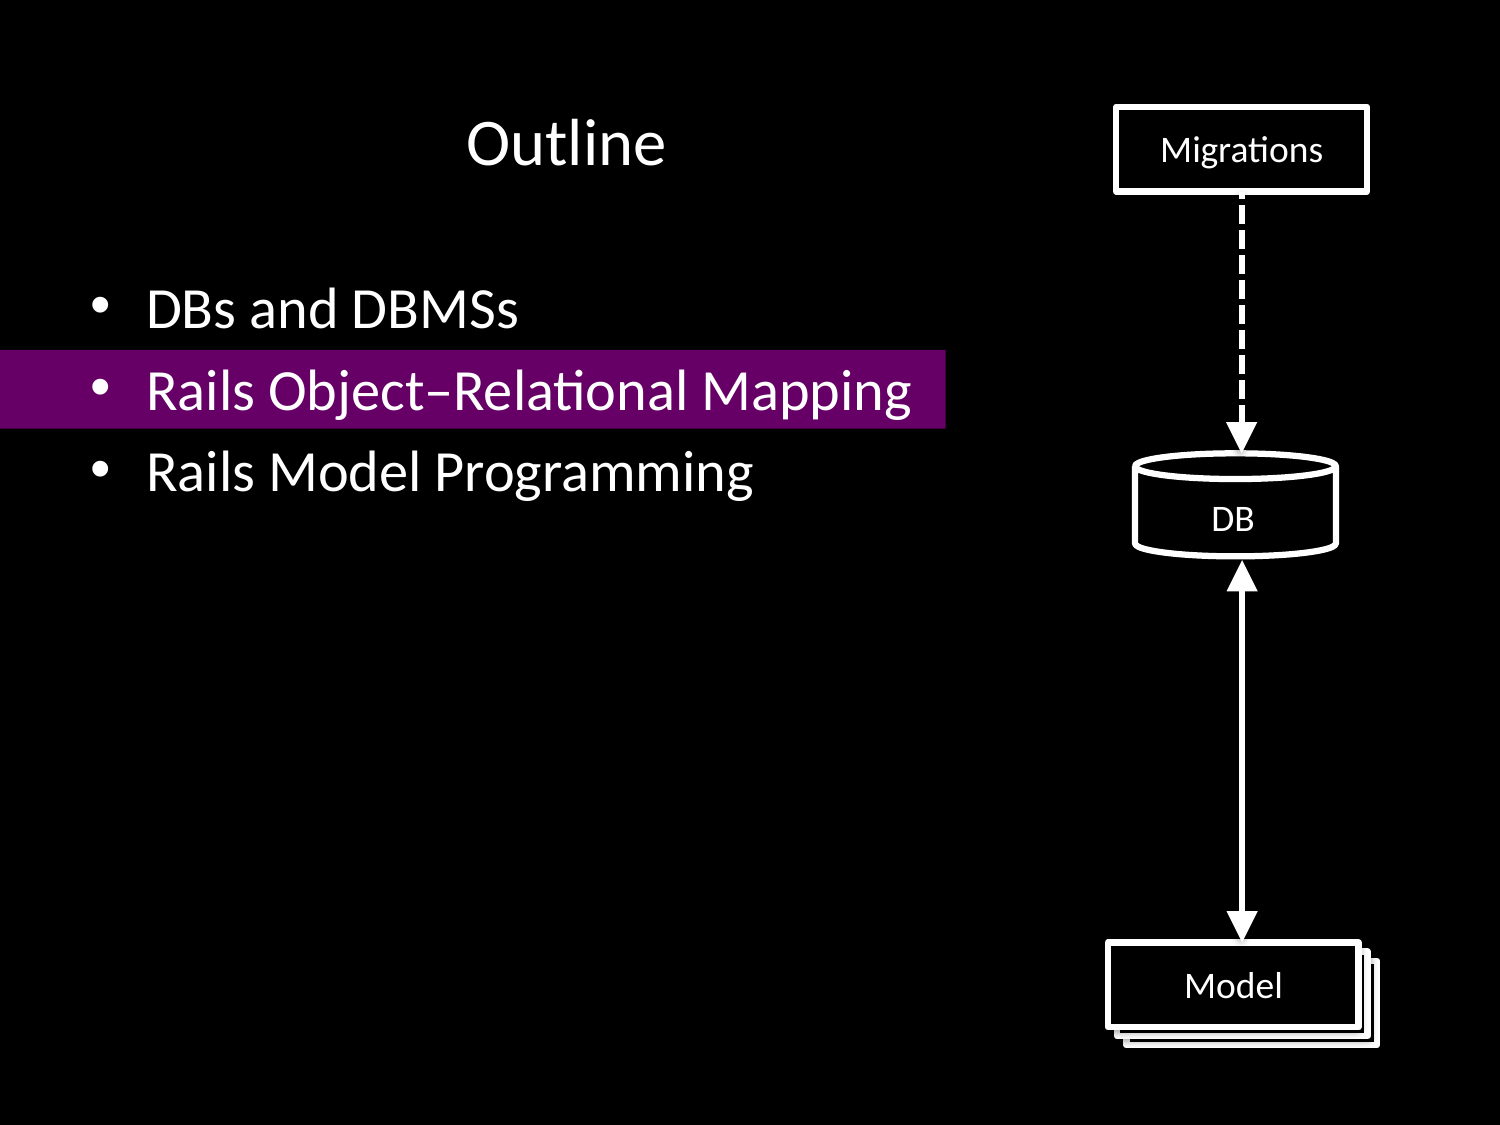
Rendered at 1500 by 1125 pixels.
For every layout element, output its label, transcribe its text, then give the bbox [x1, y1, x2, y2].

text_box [1134, 462, 1337, 557]
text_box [1107, 942, 1378, 1046]
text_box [1116, 106, 1368, 454]
text_box [0, 349, 75, 429]
title Outline [75, 45, 1059, 233]
list DBs and DBMSs Rails Object–Relational Mapping Rails Model Programming [75, 262, 1064, 1005]
